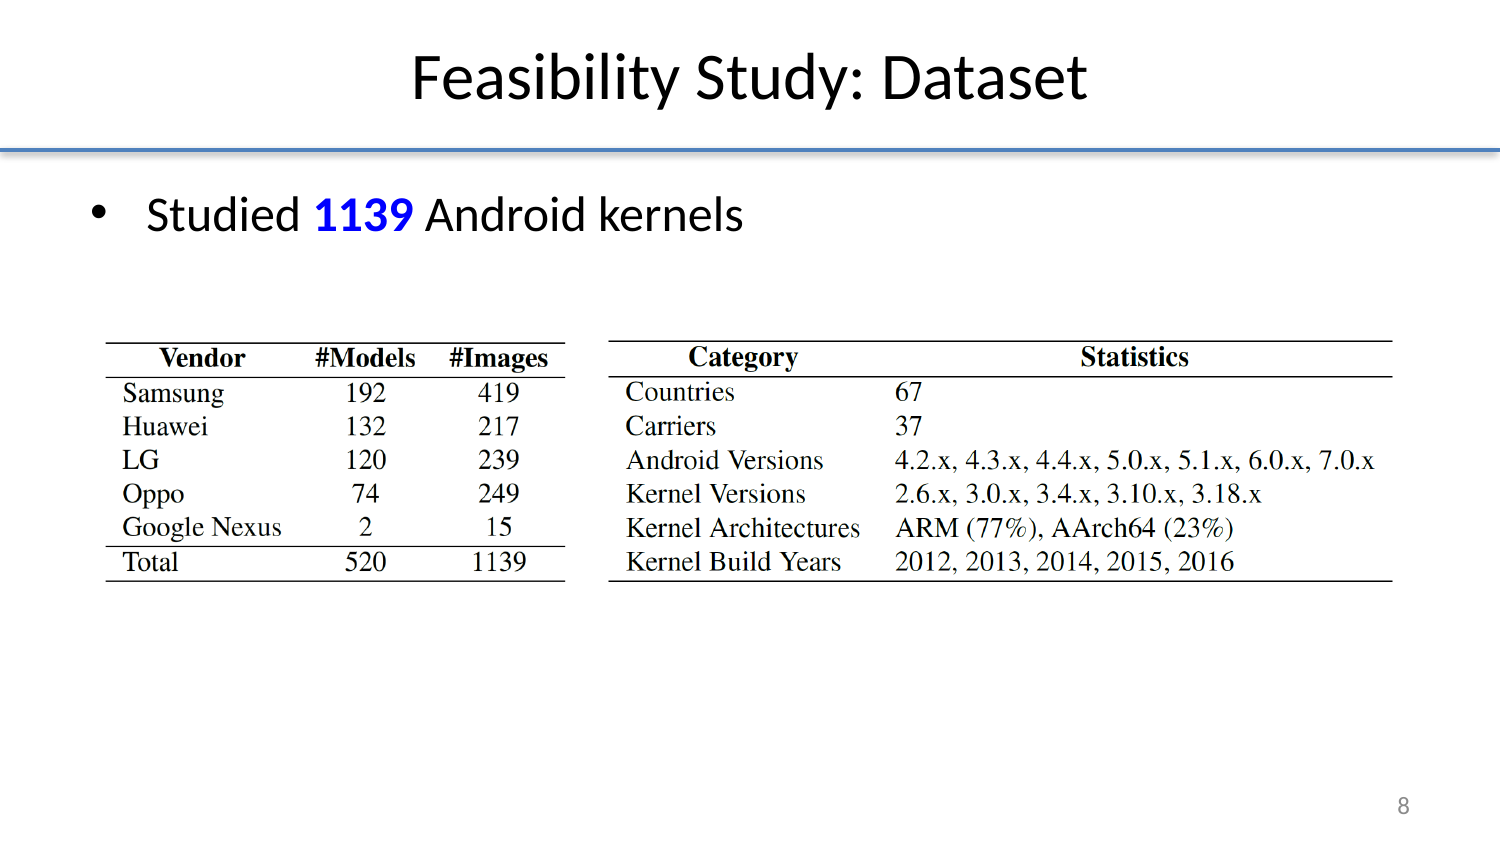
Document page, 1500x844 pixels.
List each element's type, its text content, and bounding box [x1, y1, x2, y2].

slide_number 8 [1074, 782, 1425, 827]
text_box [99, 331, 1401, 589]
list Studied 1139 Android kernels [75, 173, 1425, 754]
title Feasibility Study: Dataset [75, 20, 1425, 127]
